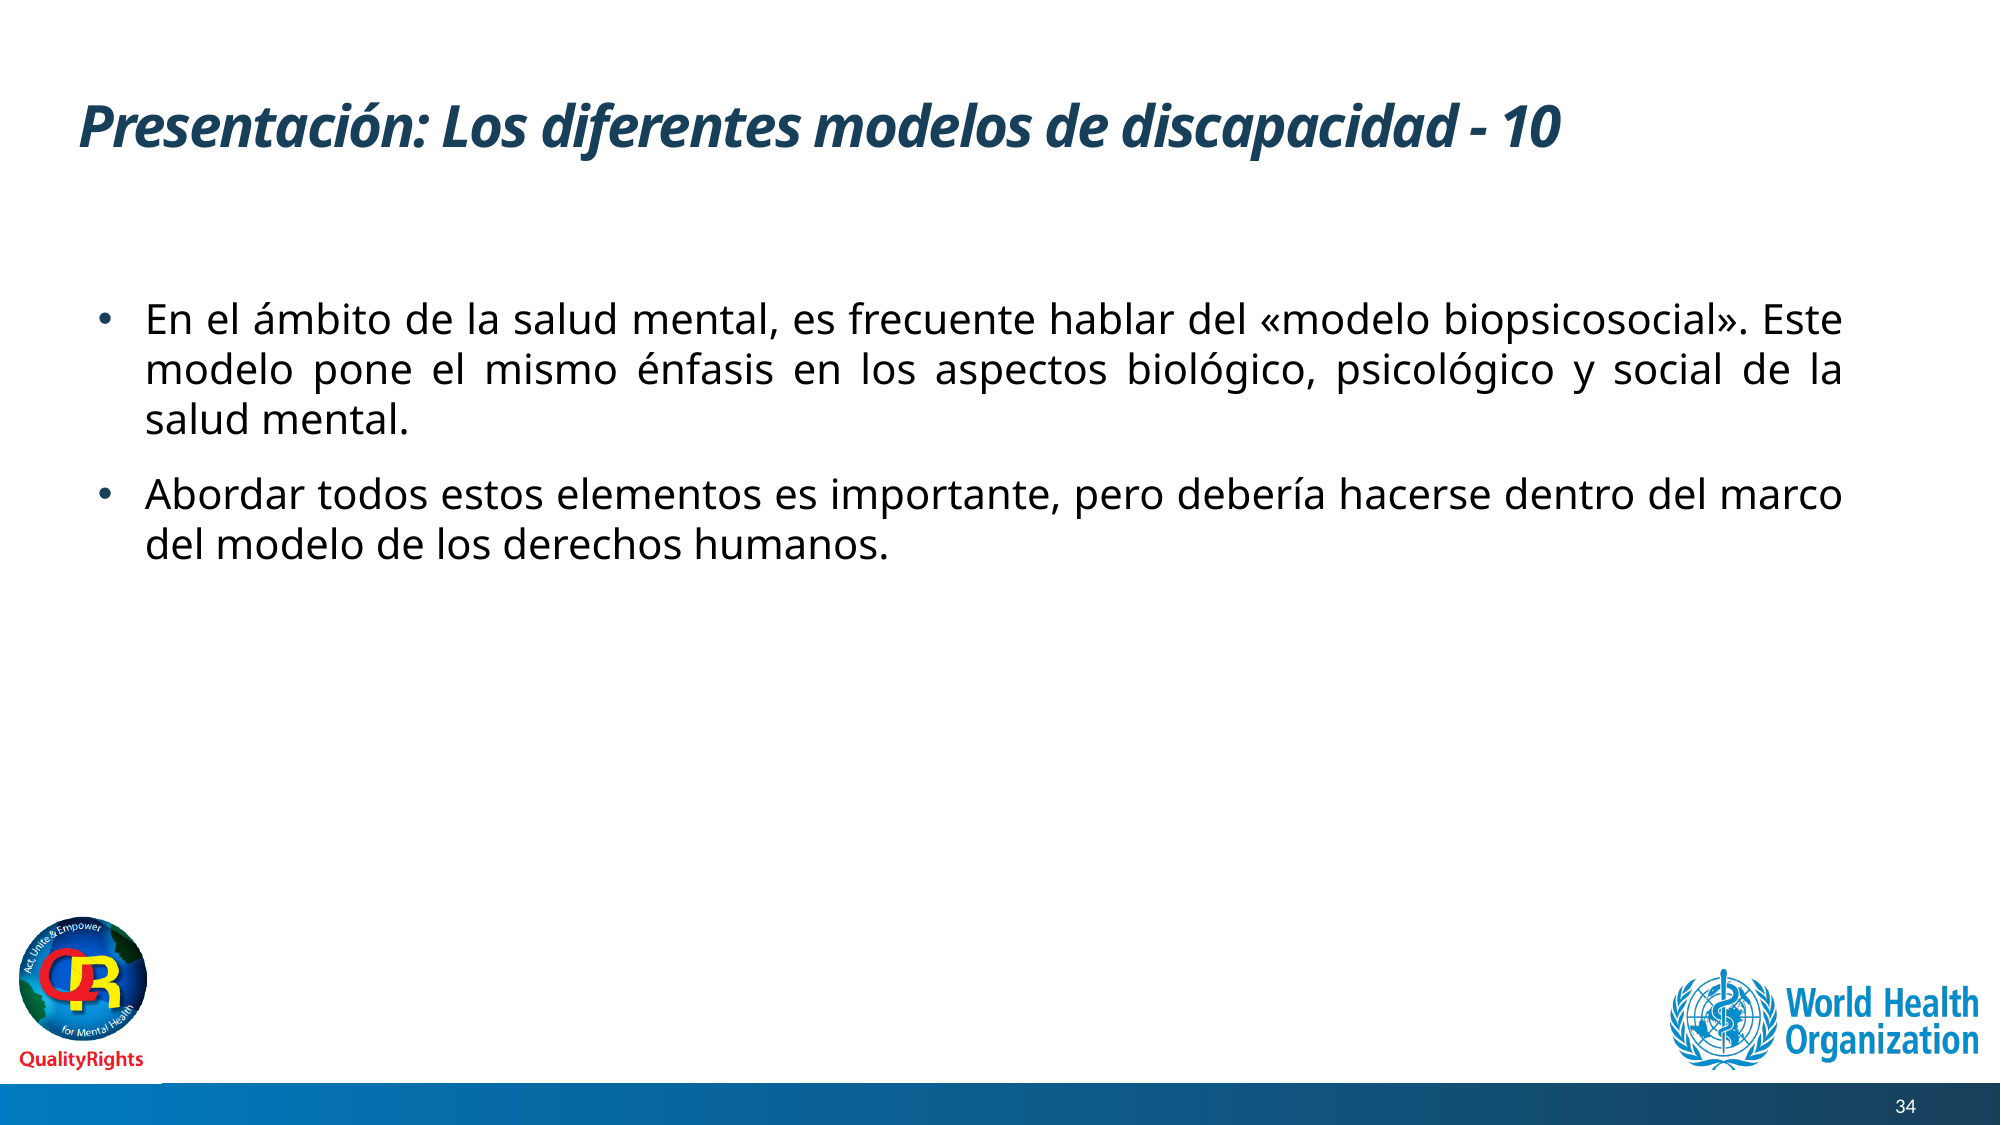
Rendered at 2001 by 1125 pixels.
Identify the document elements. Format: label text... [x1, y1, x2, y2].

picture [1716, 1064, 1731, 1070]
picture [1730, 969, 1978, 1070]
picture [1670, 1029, 1716, 1070]
picture [1678, 1024, 1682, 1034]
picture [1742, 1024, 1750, 1036]
picture [0, 899, 162, 1084]
picture [1792, 1029, 1801, 1049]
picture [1713, 1024, 1722, 1029]
picture [1747, 1024, 1758, 1042]
picture [1725, 1040, 1747, 1054]
picture [1860, 1000, 1865, 1013]
picture [1683, 1024, 1762, 1060]
title Presentación: Los diferentes modelos de discapacidad - 10 [63, 83, 1671, 154]
list En el ámbito de la salud mental, es frecuente hablar del «modelo biopsicosocial». Este modelo pone el mismo énfasis en los aspectos biológico, psicológico y social de la salud mental. Abordar todos estos elementos es importante, pero debería hacerse dentro del marco del modelo de los derechos humanos. [83, 285, 1860, 1024]
